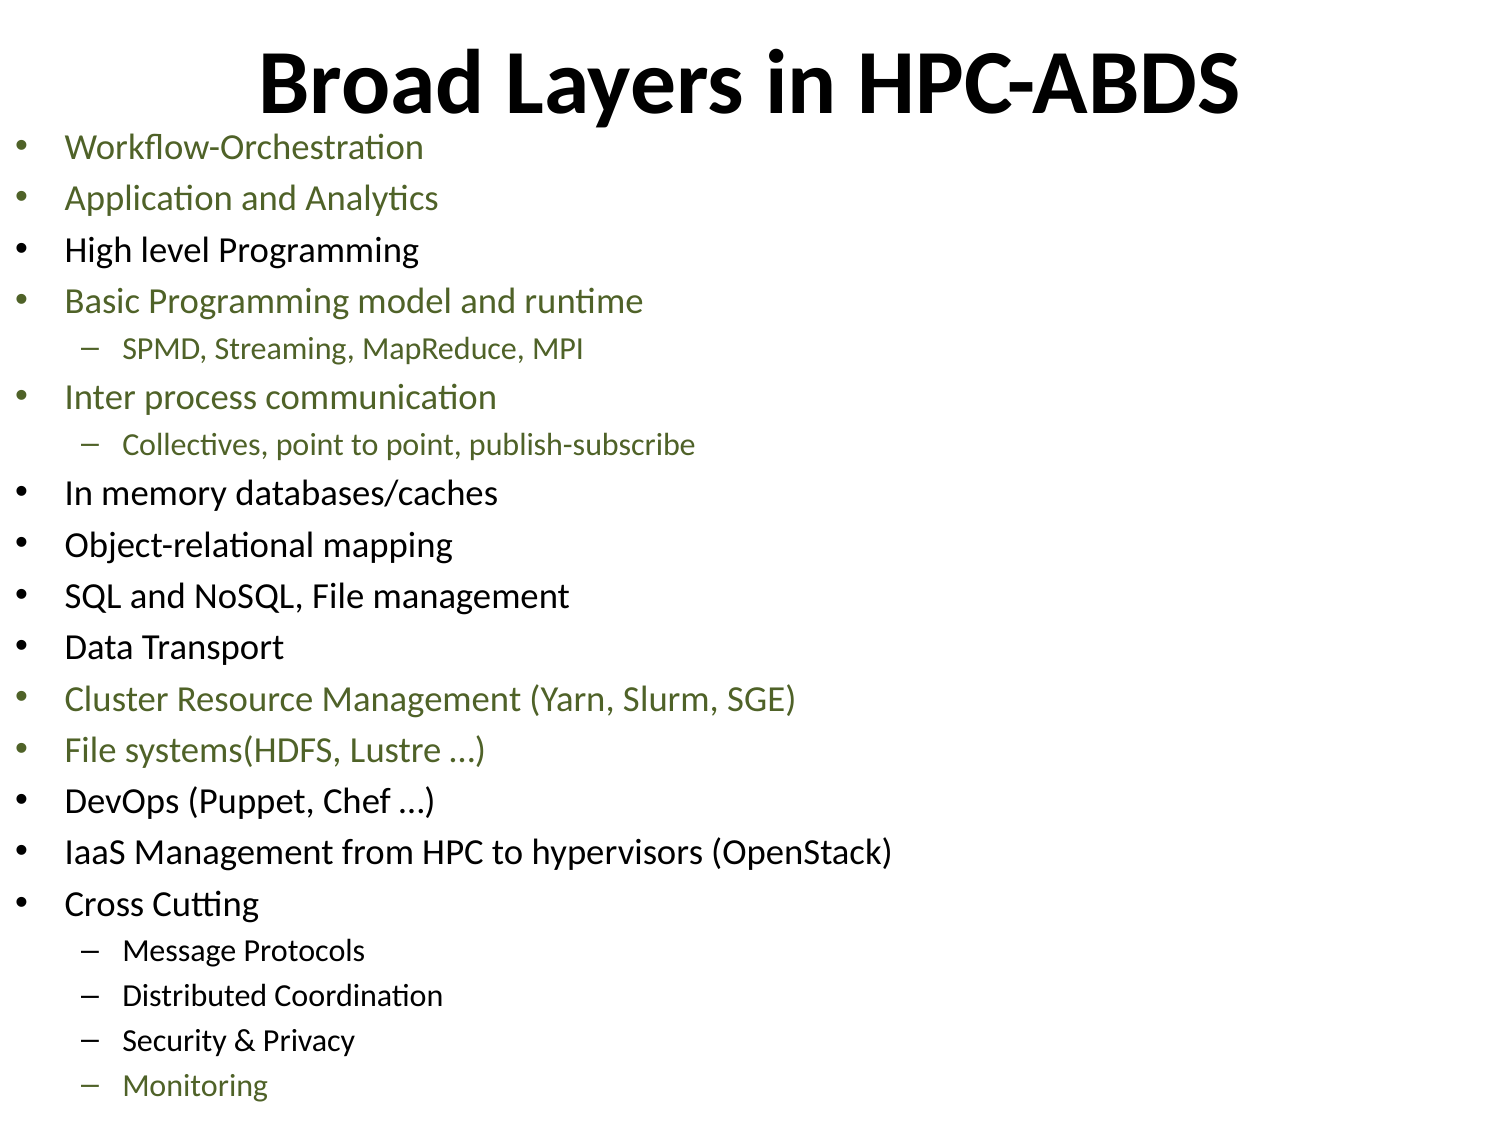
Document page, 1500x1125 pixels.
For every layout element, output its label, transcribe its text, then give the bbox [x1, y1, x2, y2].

list Workflow-Orchestration Application and Analytics High level Programming Basic Programming model and runtime SPMD, Streaming, MapReduce, MPI Inter process communication Collectives, point to point, publish-subscribe In memory databases/caches Object-relational mapping SQL and NoSQL, File management Data Transport Cluster Resource Management (Yarn, Slurm, SGE) File systems(HDFS, Lustre …) DevOps (Puppet, Chef …) IaaS Management from HPC to hypervisors (OpenStack) Cross Cutting Message Protocols Distributed Coordination Security & Privacy Monitoring [0, 115, 1500, 1125]
title Broad Layers in HPC-ABDS [75, 2, 1425, 115]
